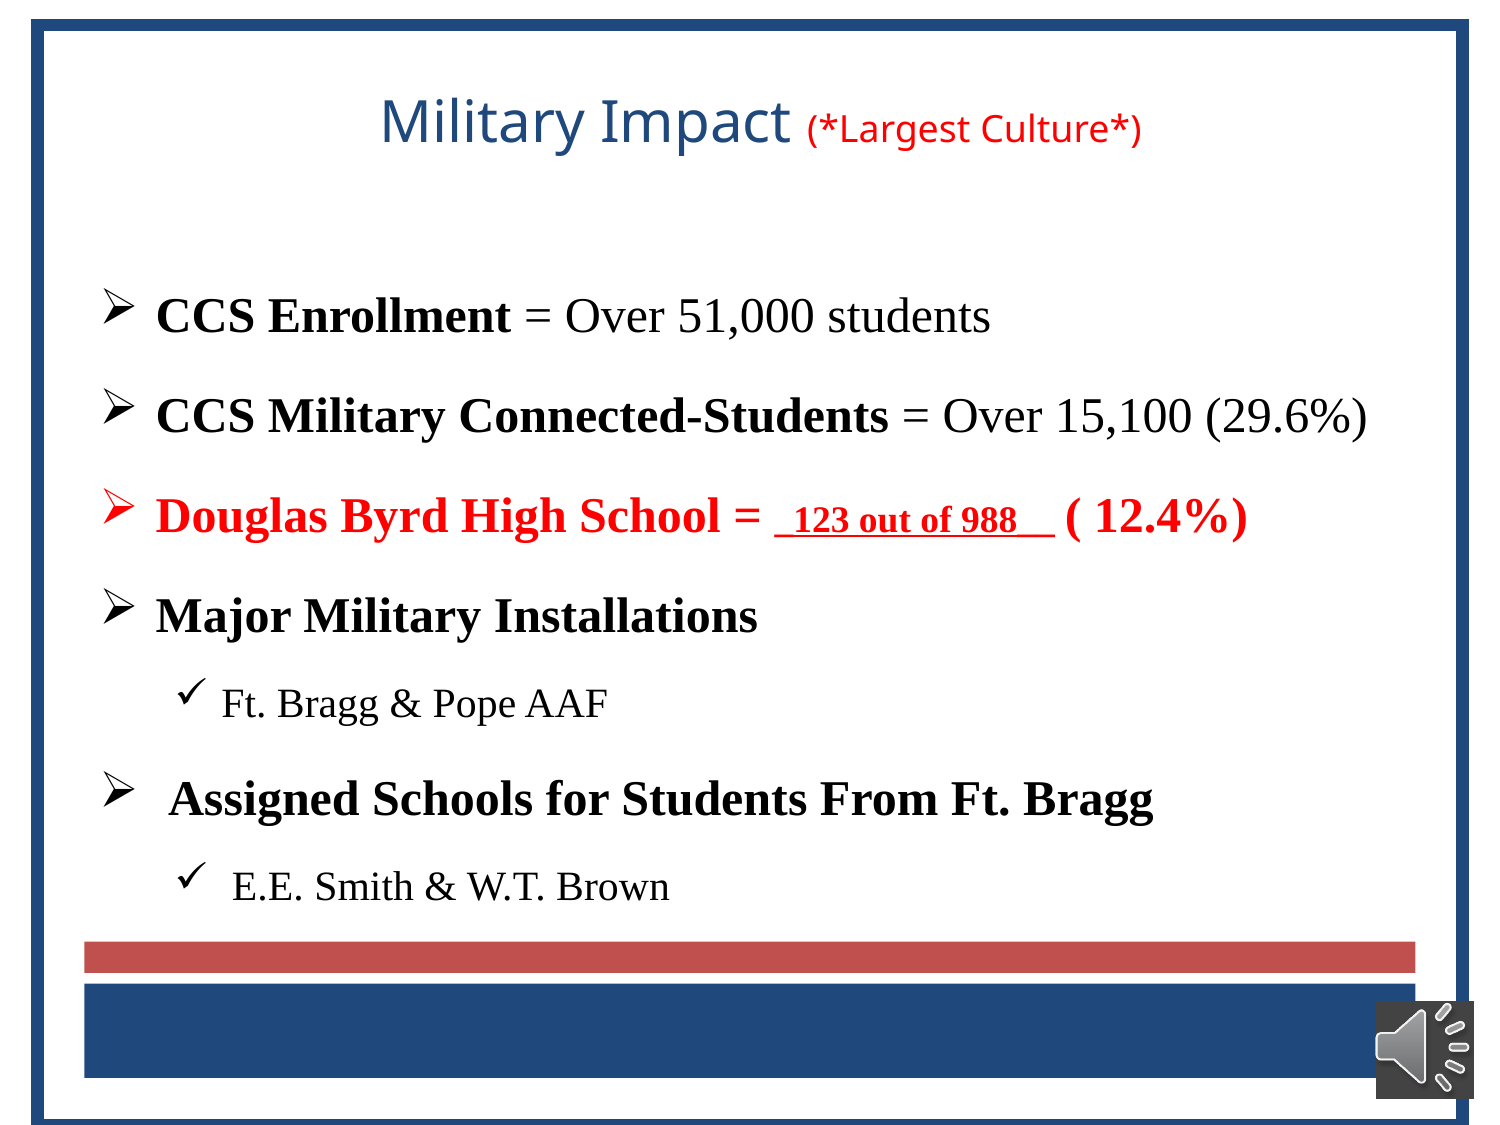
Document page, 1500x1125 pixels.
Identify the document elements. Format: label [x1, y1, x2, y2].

text_box [37, 24, 1463, 1125]
picture [1374, 999, 1476, 1101]
